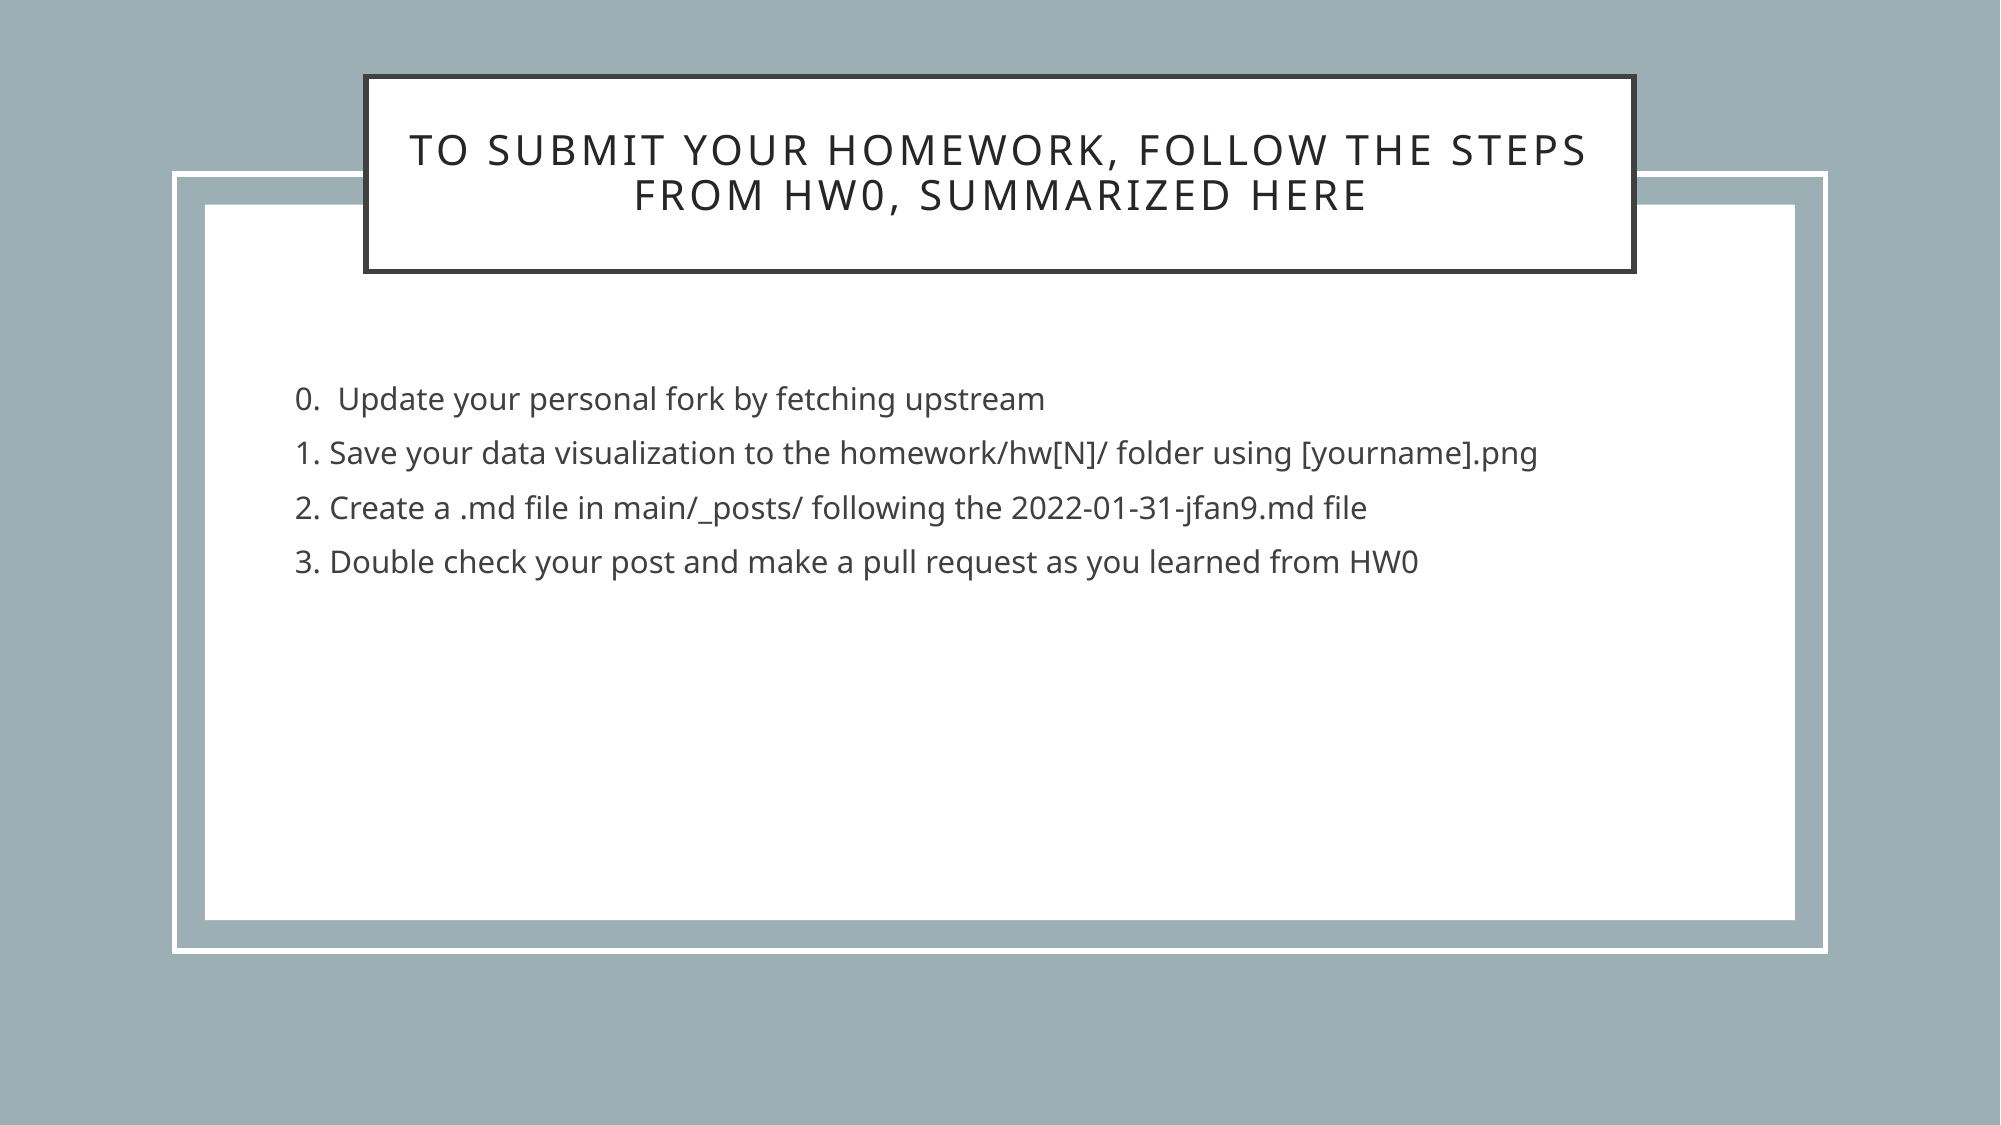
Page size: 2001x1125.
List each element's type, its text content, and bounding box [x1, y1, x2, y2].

title To submit your homework, follow the steps from HW0, summarized here [363, 74, 1637, 274]
list 0. Update your personal fork by fetching upstream 1. Save your data visualization to the homework/hw[N]/ folder using [yourname].png 2. Create a .md file in main/_posts/ following the 2022-01-31-jfan9.md file 3. Double check your post and make a pull request as you learned from HW0 [279, 375, 1721, 849]
text_box [173, 173, 1827, 952]
text_box [0, 0, 2000, 1125]
